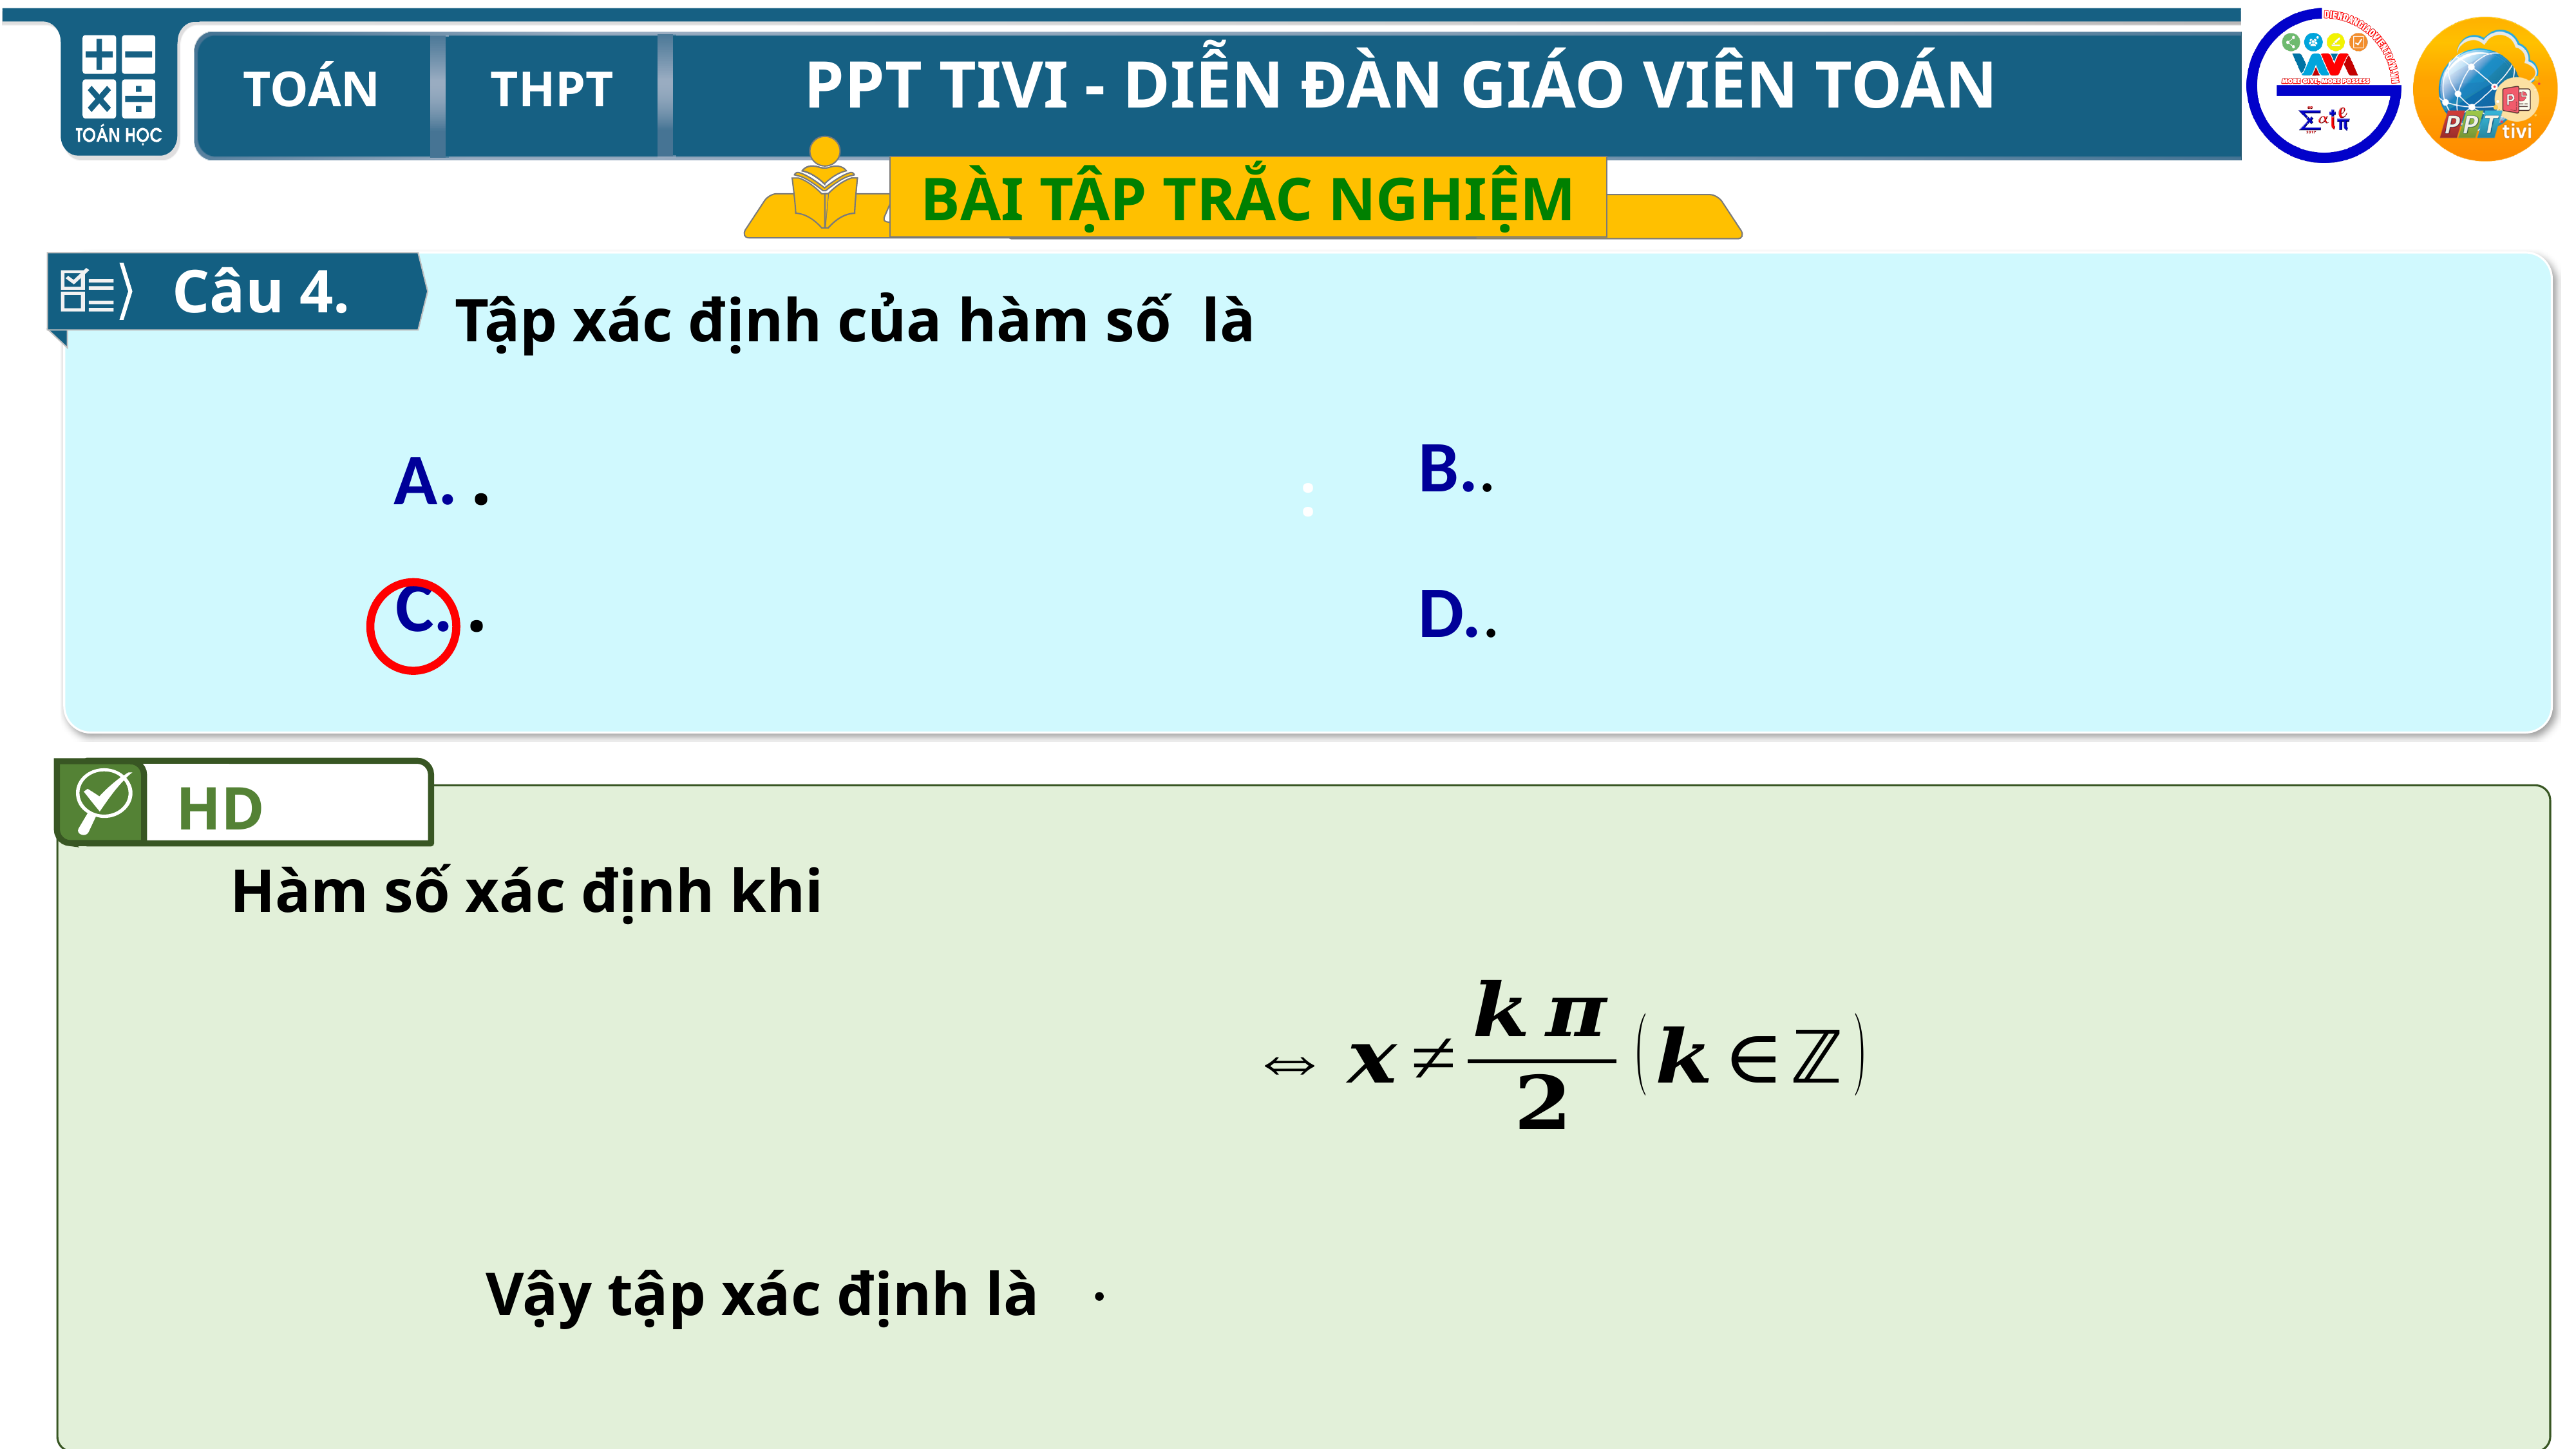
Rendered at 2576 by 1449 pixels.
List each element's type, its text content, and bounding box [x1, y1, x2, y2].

text_box [369, 581, 457, 672]
picture [2246, 8, 2401, 163]
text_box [57, 761, 511, 848]
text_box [743, 136, 1744, 239]
picture [2, 22, 2242, 160]
picture [2412, 16, 2558, 162]
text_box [47, 249, 451, 348]
text_box [57, 784, 2552, 1449]
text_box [445, 1217, 2146, 1367]
text_box : [63, 251, 2553, 734]
